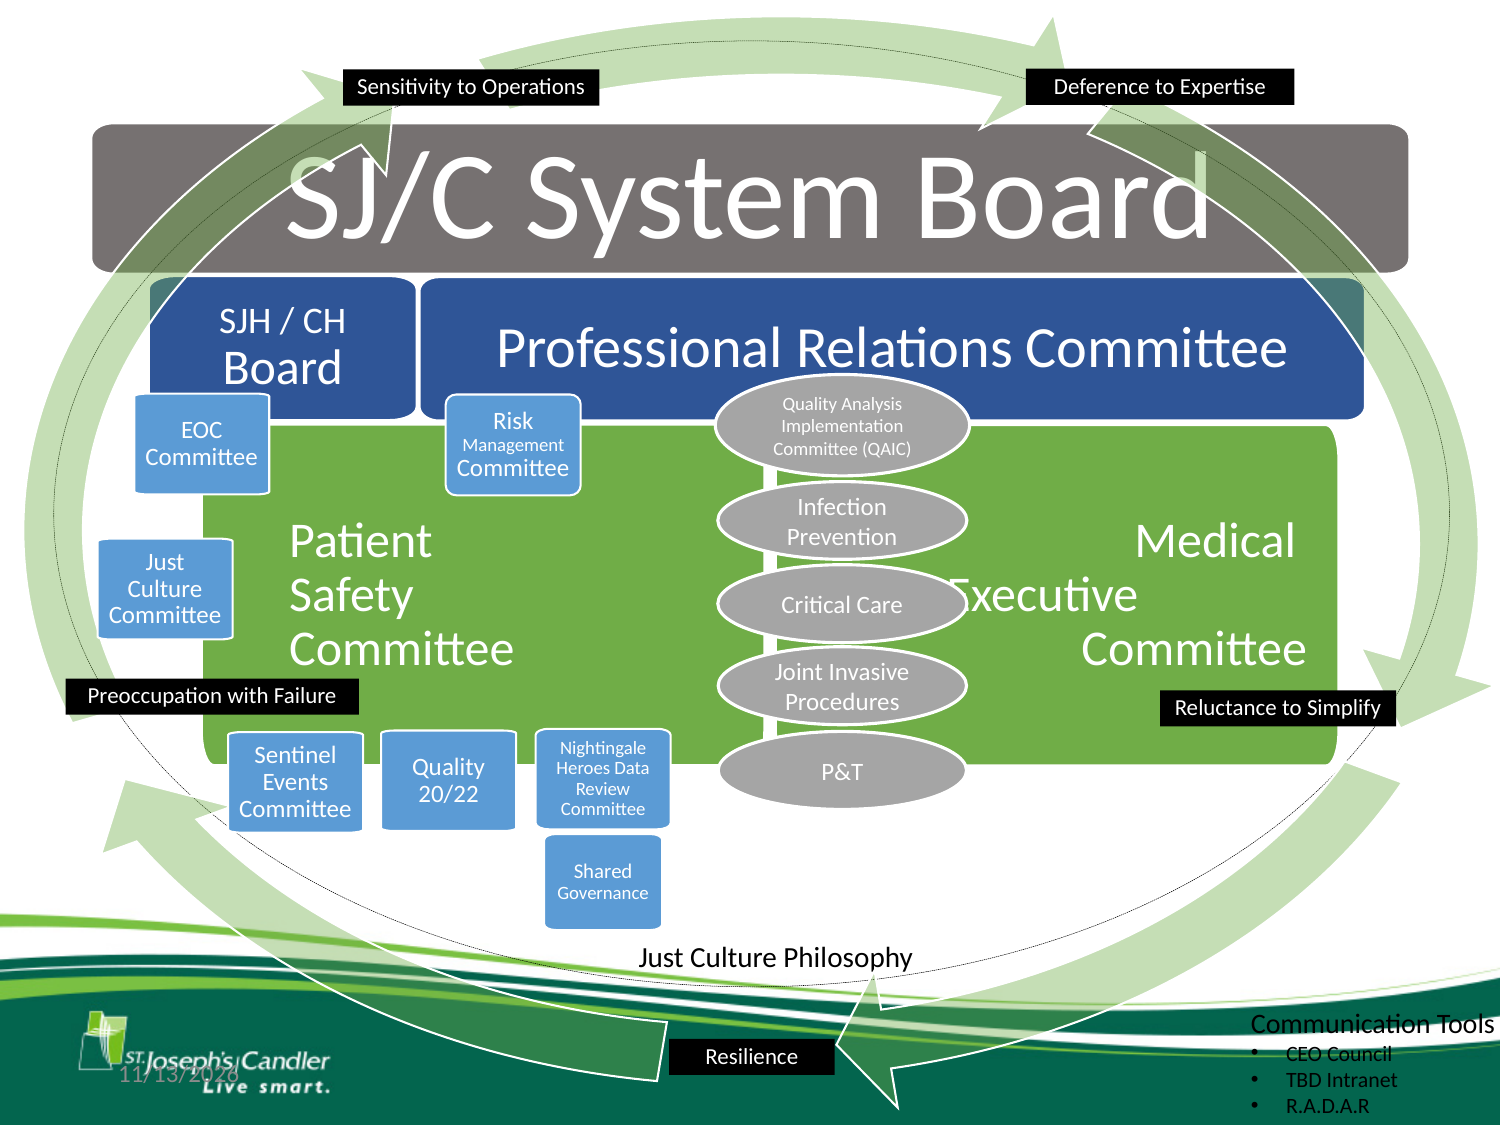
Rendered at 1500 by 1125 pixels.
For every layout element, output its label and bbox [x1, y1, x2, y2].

text_box [0, 0, 1500, 1125]
